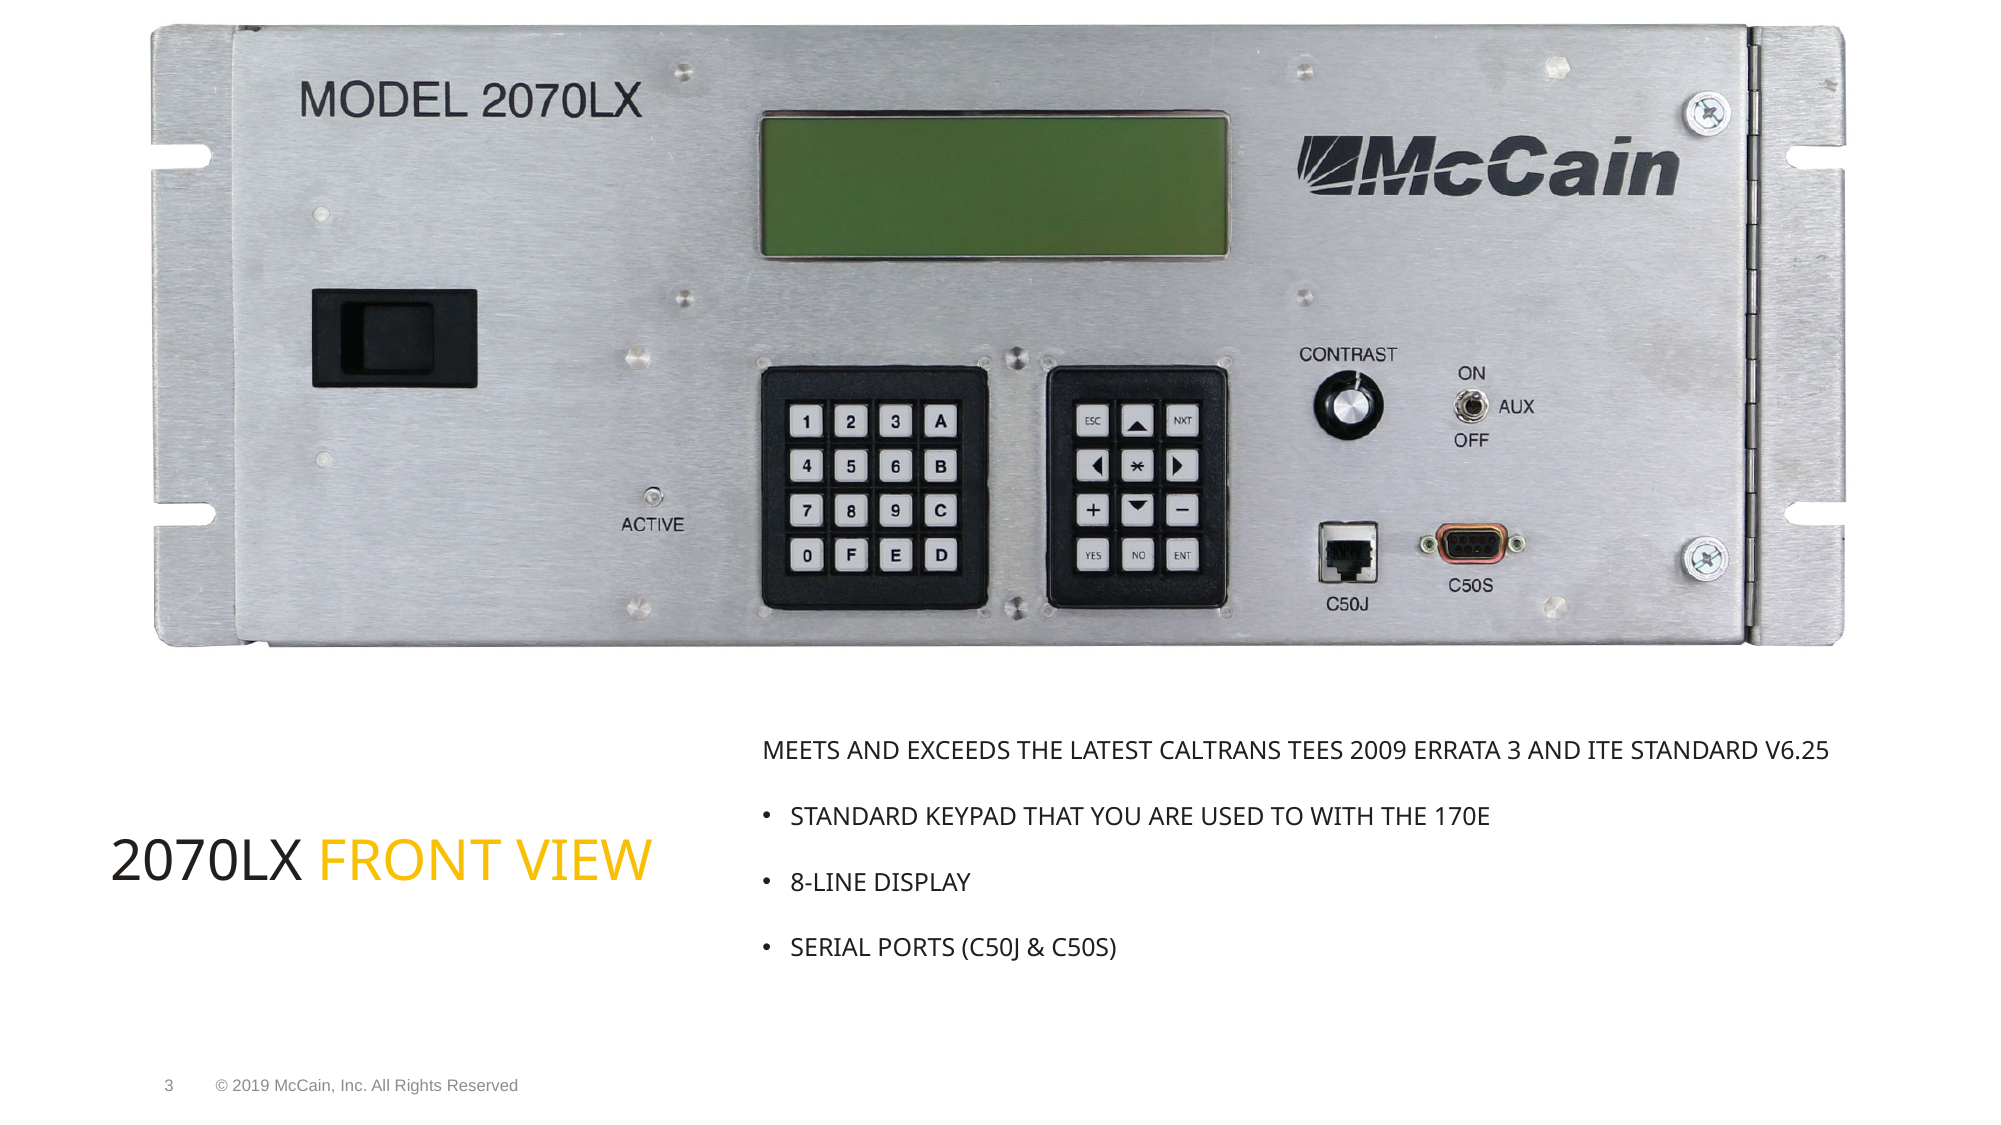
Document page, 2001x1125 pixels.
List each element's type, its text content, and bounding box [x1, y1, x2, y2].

footer © 2019 McCain, Inc. All Rights Reserved [201, 1042, 748, 1103]
title 2070LX front view [95, 781, 702, 901]
list Meets and exceeds the latest Caltrans tees 2009 errata 3 and Ite standard v6.25 Standard keypad that you are used to with the 170e 8-line display Serial ports (C50J & C50S) [747, 662, 1866, 1021]
slide_number 3 [137, 1042, 201, 1103]
picture [130, 5, 1870, 662]
